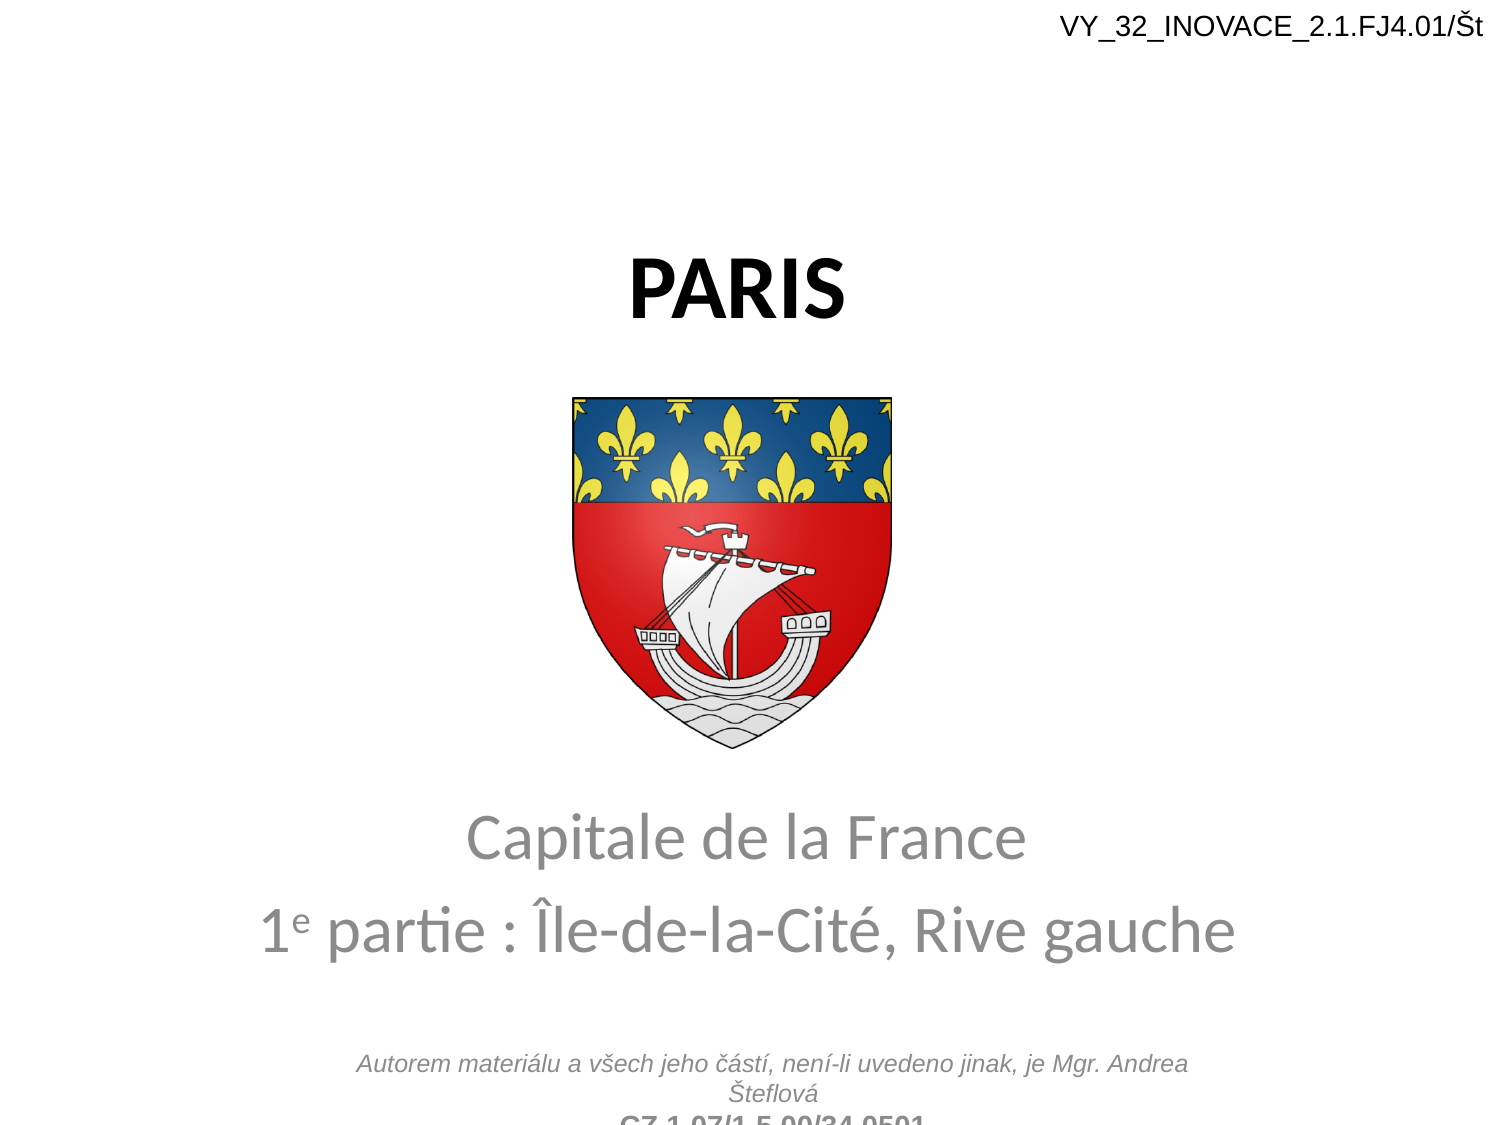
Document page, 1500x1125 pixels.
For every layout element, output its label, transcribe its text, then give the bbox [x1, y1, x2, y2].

subtitle Capitale de la France 1e partie : Île-de-la-Cité, Rive gauche [222, 784, 1273, 1006]
footer Autorem materiálu a všech jeho částí, není-li uvedeno jinak, je Mgr. Andrea Šteflová CZ.1.07/1.5.00/34.0501 [292, 1065, 1254, 1125]
picture [572, 396, 892, 749]
text_box VY_32_INOVACE_2.1.FJ4.01/Št [1045, 0, 1500, 50]
title PARIS [100, 160, 1376, 403]
